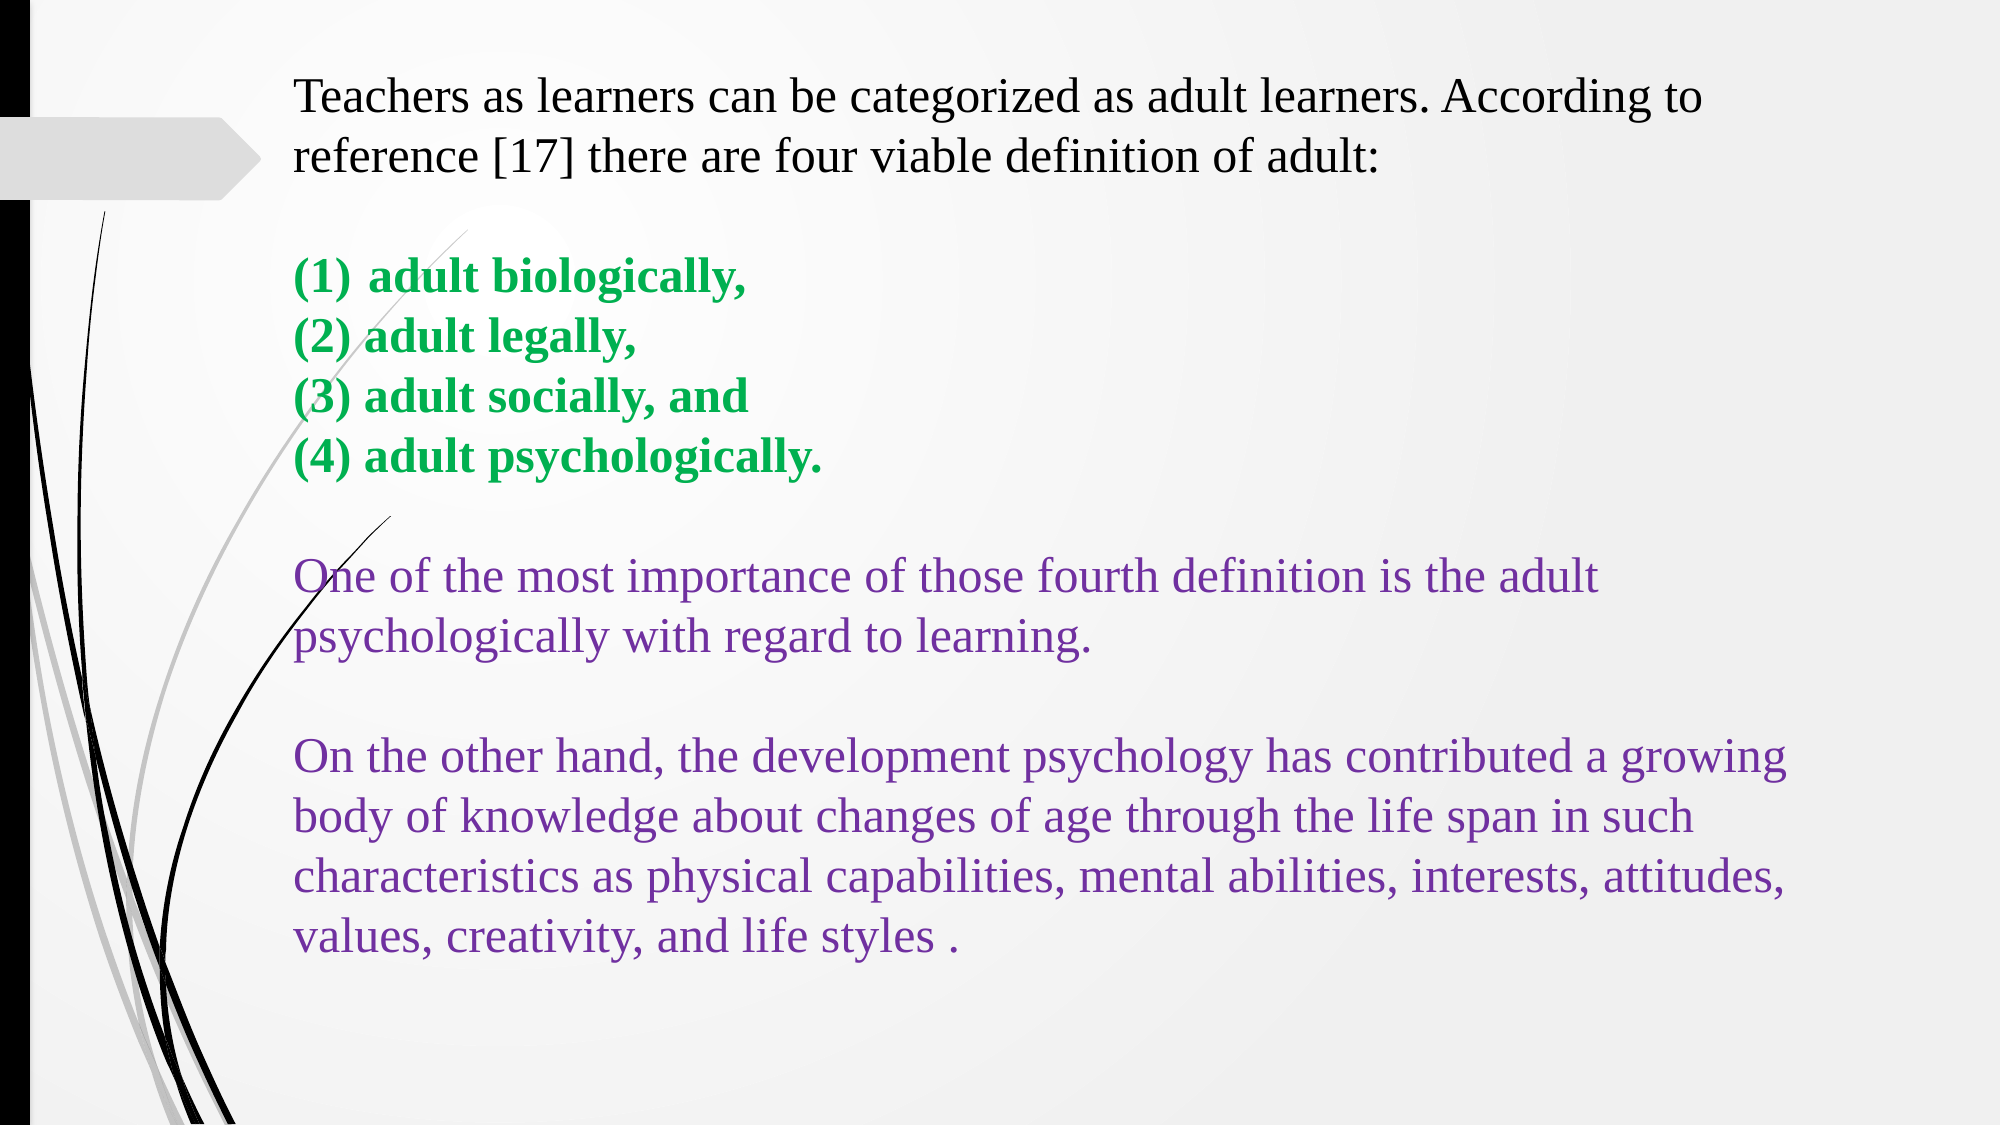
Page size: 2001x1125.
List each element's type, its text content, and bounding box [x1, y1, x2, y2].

text_box Teachers as learners can be categorized as adult learners. According to reference [17] there are four viable definition of adult: adult biologically, (2) adult legally, (3) adult socially, and (4) adult psychologically. One of the most importance of those fourth definition is the adult psychologically with regard to learning. On the other hand, the development psychology has contributed a growing body of knowledge about changes of age through the life span in such characteristics as physical capabilities, mental abilities, interests, attitudes, values, creativity, and life styles . [278, 55, 1900, 971]
